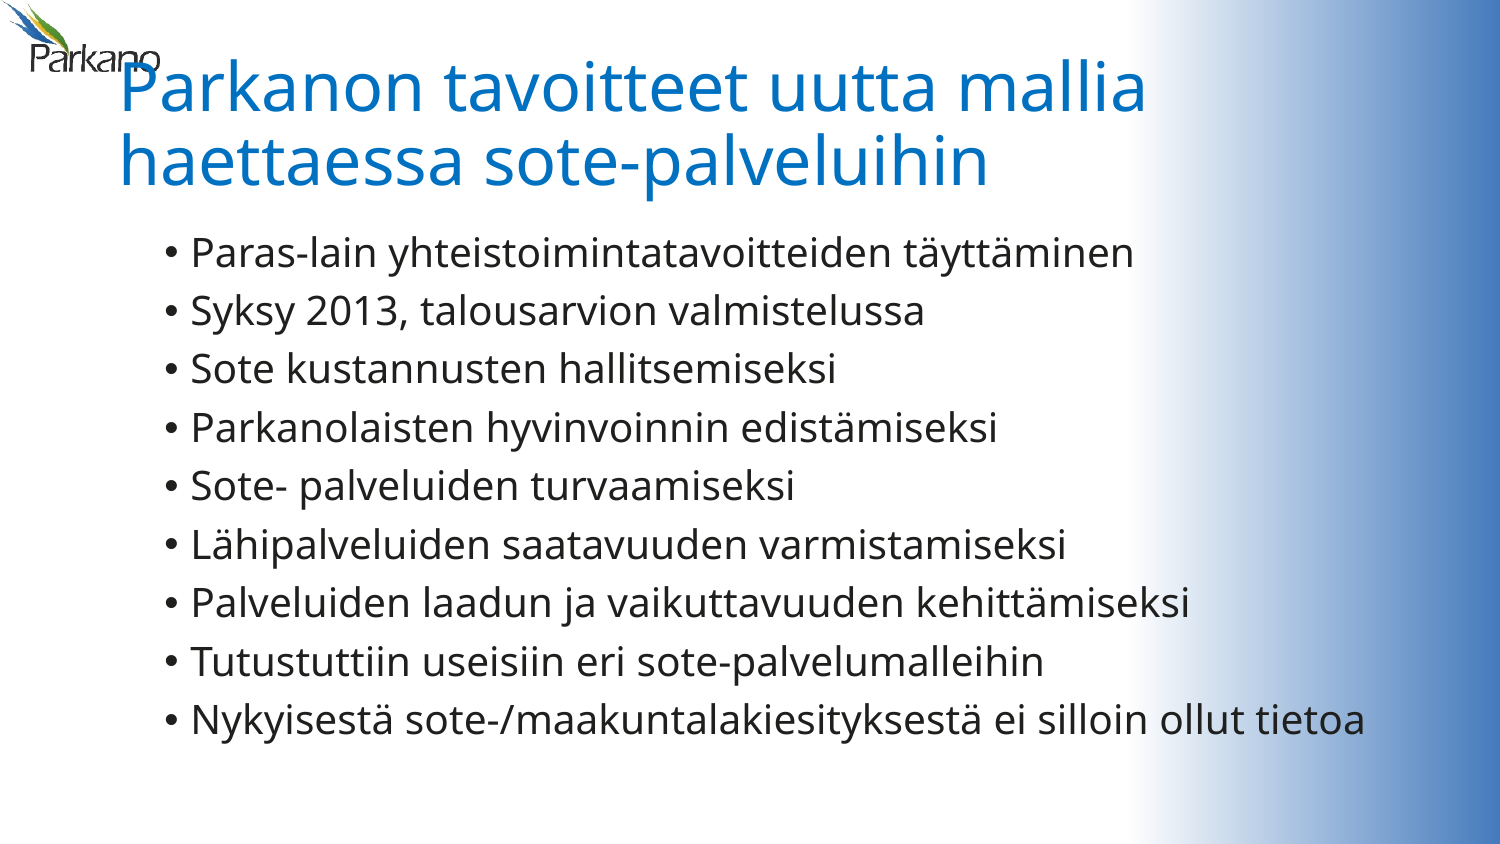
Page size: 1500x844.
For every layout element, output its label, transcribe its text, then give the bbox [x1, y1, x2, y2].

picture [0, 0, 160, 72]
title Parkanon tavoitteet uutta mallia haettaessa sote-palveluihin [103, 44, 1397, 208]
list Paras-lain yhteistoimintatavoitteiden täyttäminen Syksy 2013, talousarvion valmistelussa Sote kustannusten hallitsemiseksi Parkanolaisten hyvinvoinnin edistämiseksi Sote- palveluiden turvaamiseksi Lähipalveluiden saatavuuden varmistamiseksi Palveluiden laadun ja vaikuttavuuden kehittämiseksi Tutustuttiin useisiin eri sote-palvelumalleihin Nykyisestä sote-/maakuntalakiesityksestä ei silloin ollut tietoa [149, 224, 1397, 762]
